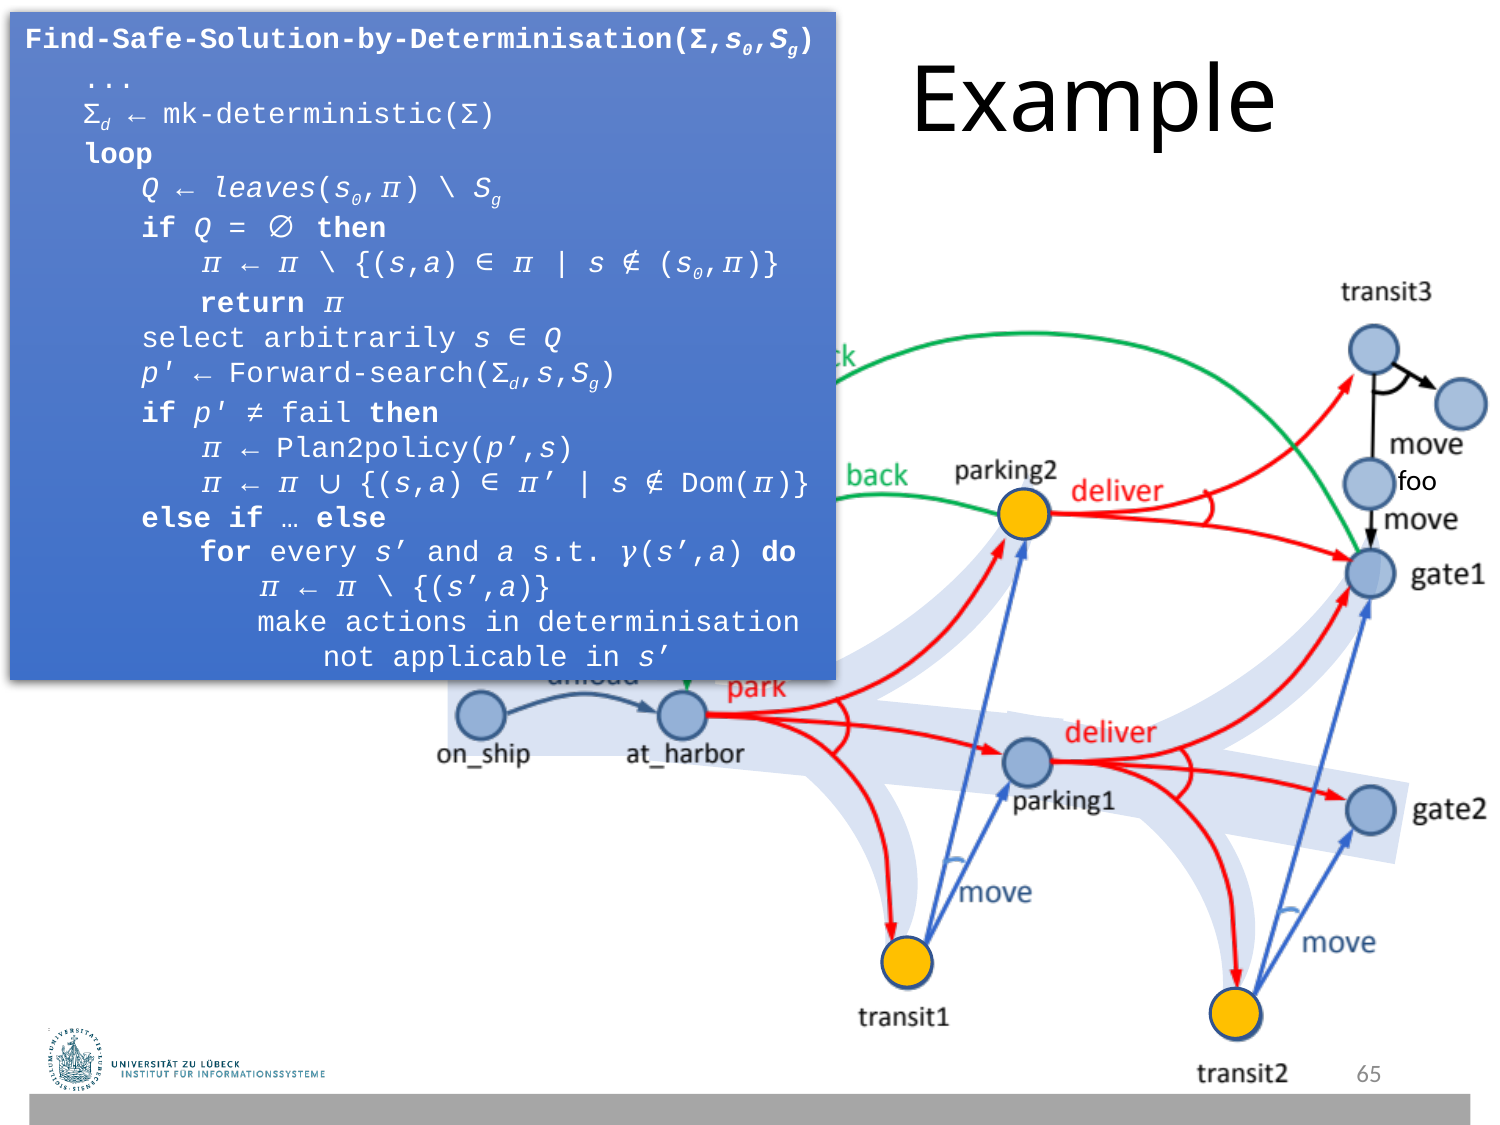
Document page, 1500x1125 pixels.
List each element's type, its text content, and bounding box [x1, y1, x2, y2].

slide_number 65 [1059, 1093, 1397, 1103]
title Example [842, 42, 1294, 161]
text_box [433, 263, 1496, 1093]
